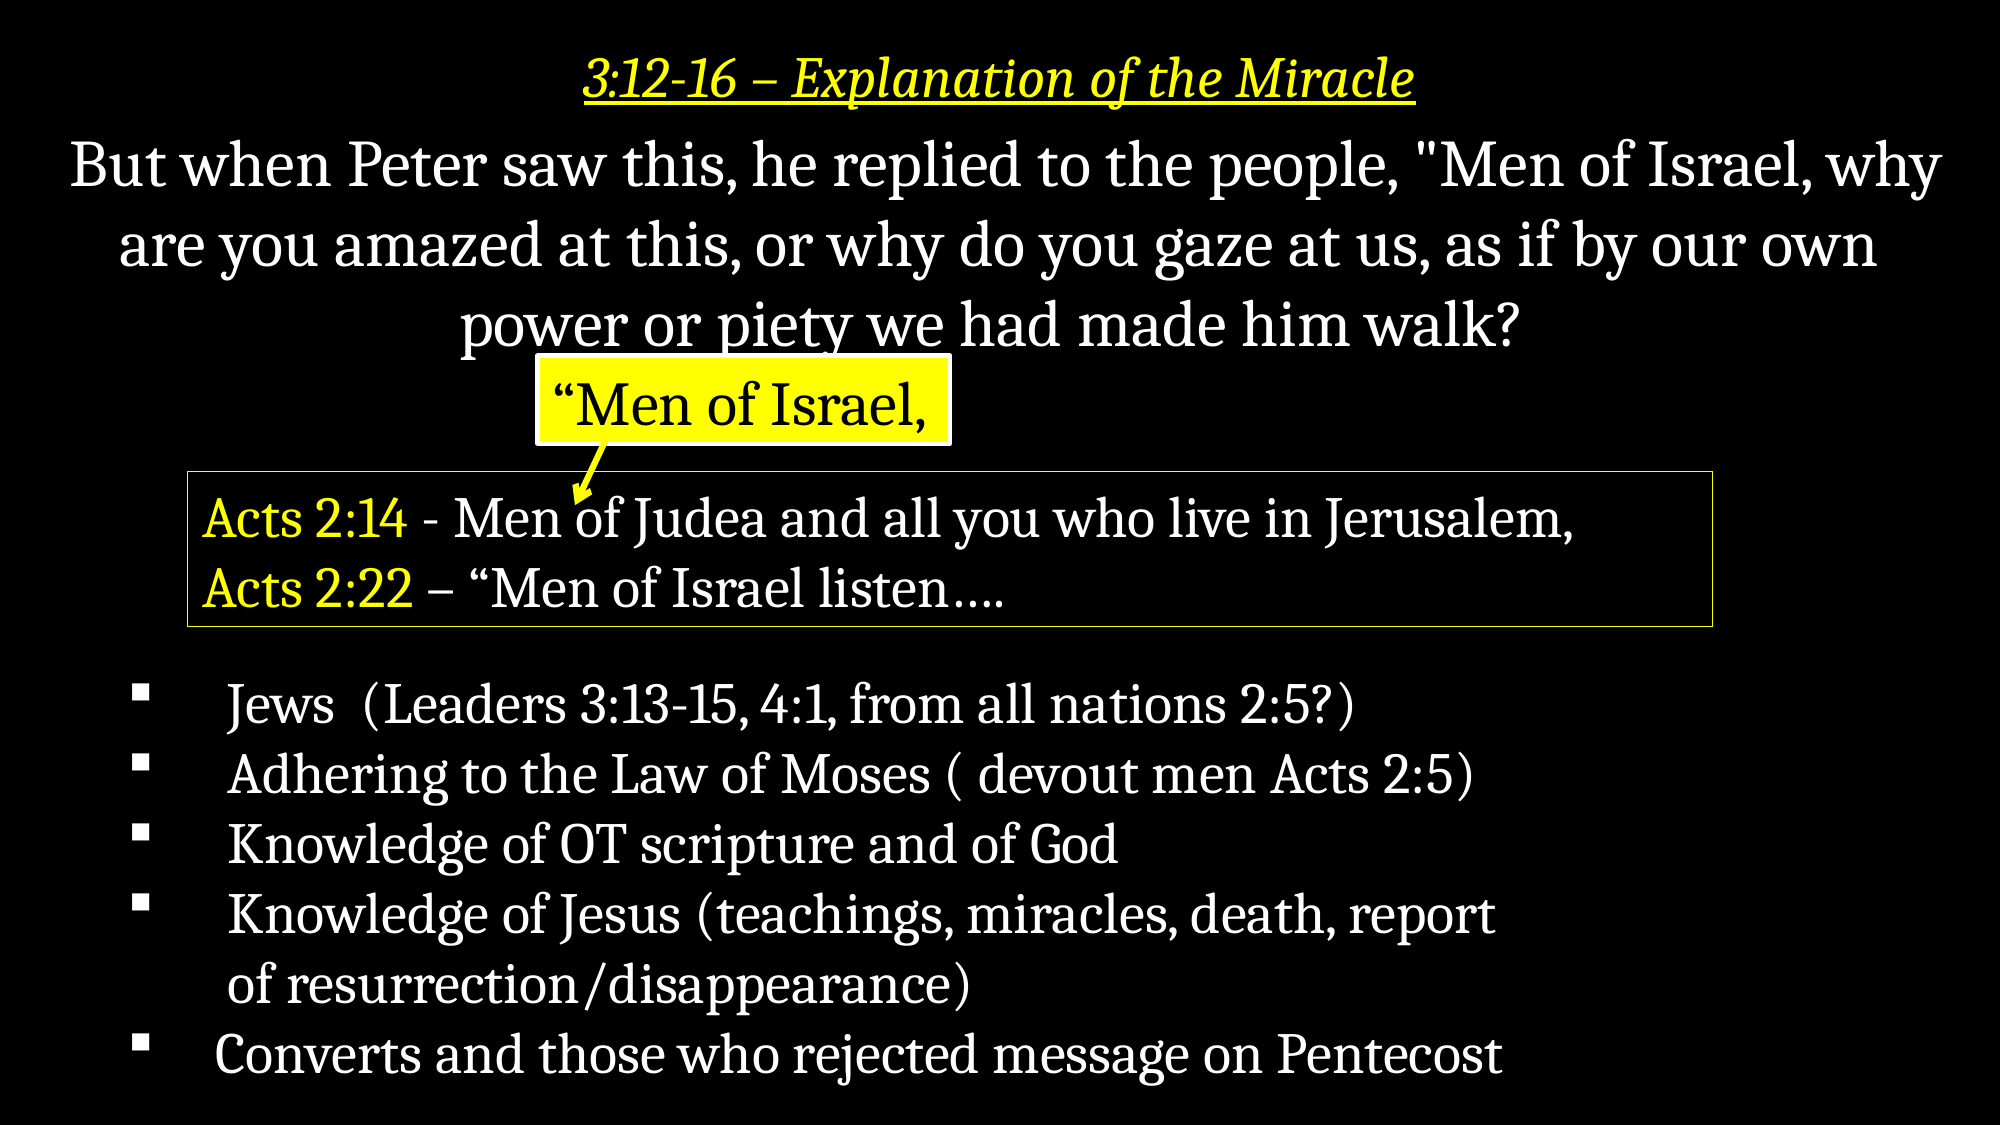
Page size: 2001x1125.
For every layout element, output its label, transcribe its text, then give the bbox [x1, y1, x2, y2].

text_box But when Peter saw this, he replied to the people, "Men of Israel, why are you amazed at this, or why do you gaze at us, as if by our own power or piety we had made him walk? [37, 112, 1963, 368]
list 3:12-16 – Explanation of the Miracle [300, 24, 1700, 112]
text_box Acts 2:14 - Men of Judea and all you who live in Jerusalem, Acts 2:22 – “Men of Israel listen…. [187, 471, 1713, 627]
text_box Jews (Leaders 3:13-15, 4:1, from all nations 2:5?) Adhering to the Law of Moses ( devout men Acts 2:5) Knowledge of OT scripture and of God Knowledge of Jesus (teachings, miracles, death, report of resurrection/disappearance) Converts and those who rejected message on Pentecost [112, 657, 1963, 1093]
text_box “Men of Israel, [537, 355, 950, 444]
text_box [574, 425, 613, 506]
